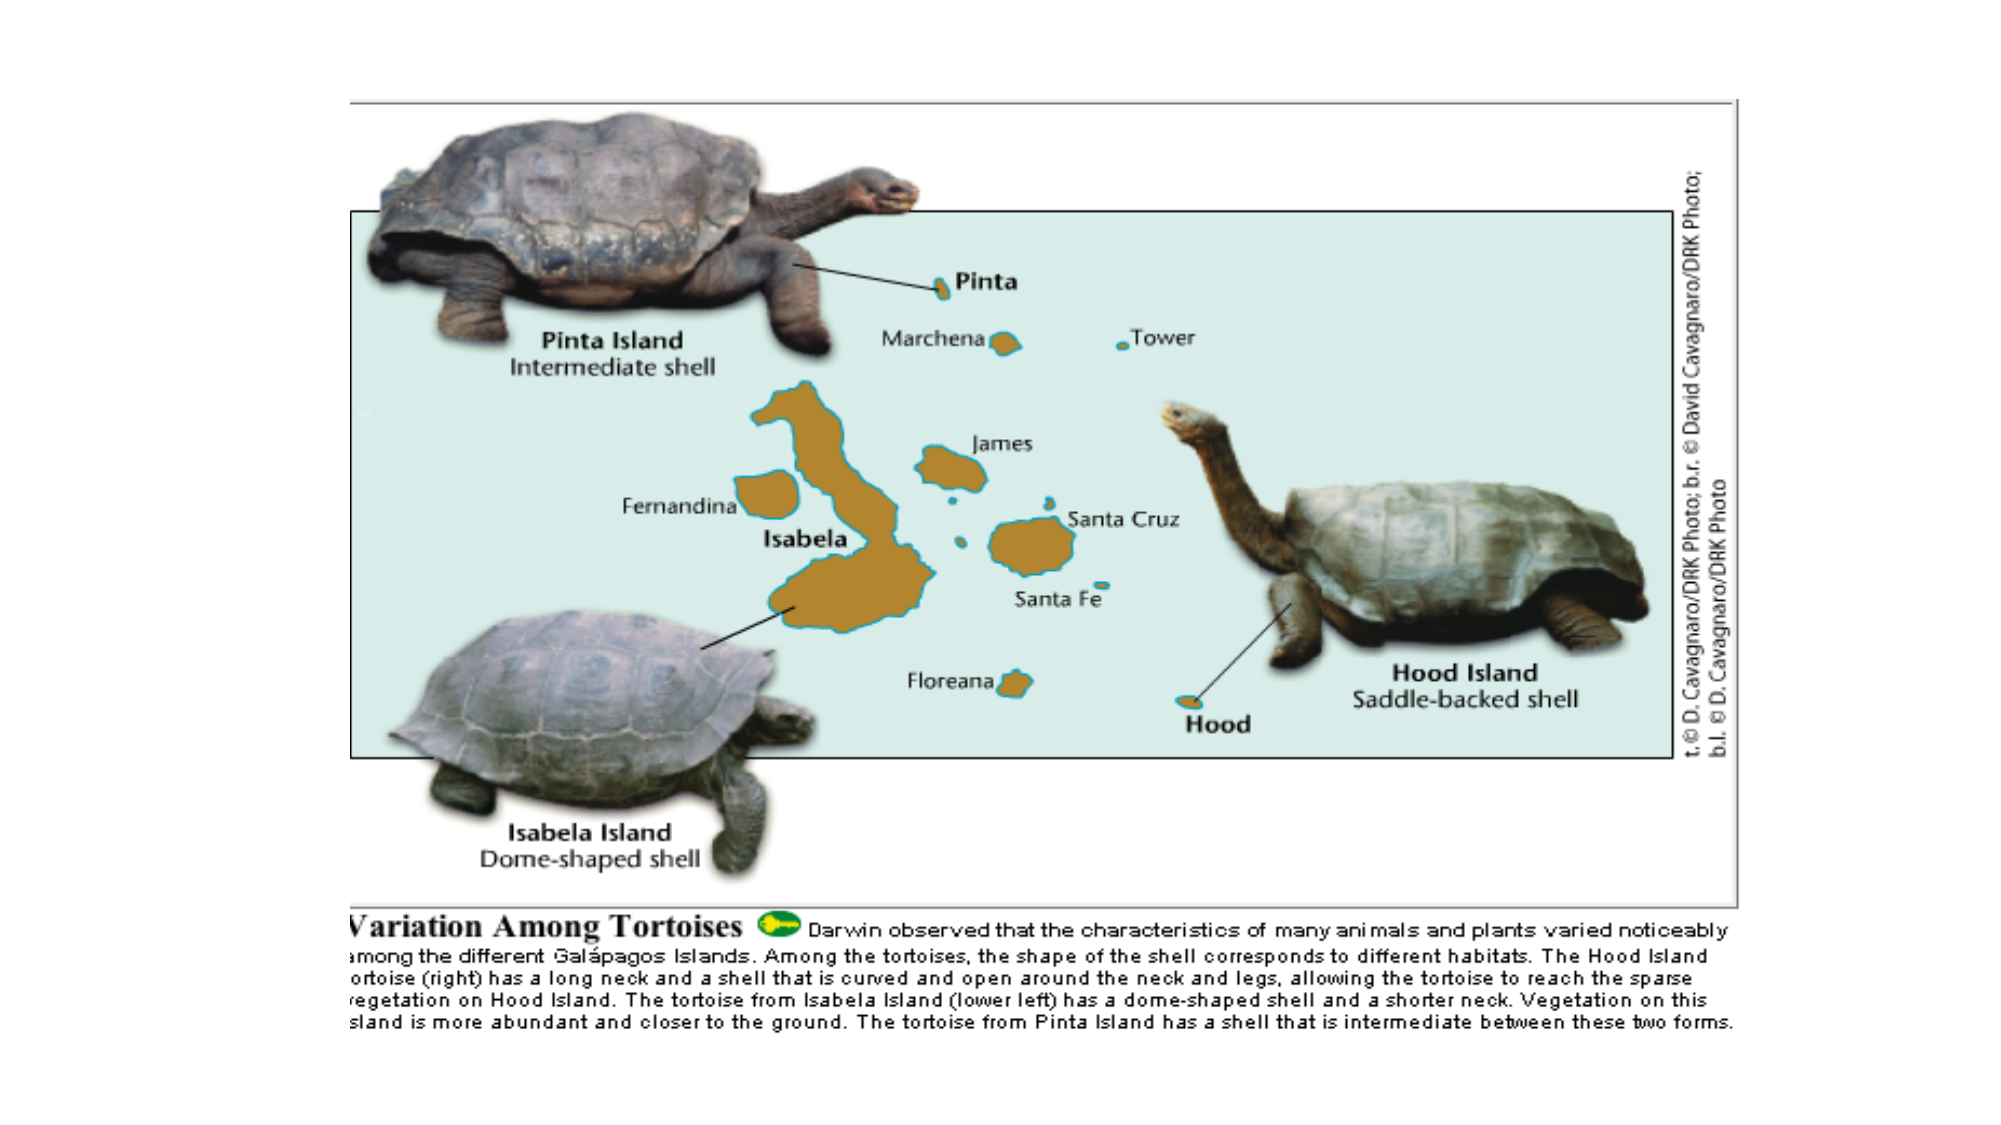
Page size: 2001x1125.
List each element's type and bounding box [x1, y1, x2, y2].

list [349, 99, 1751, 1063]
